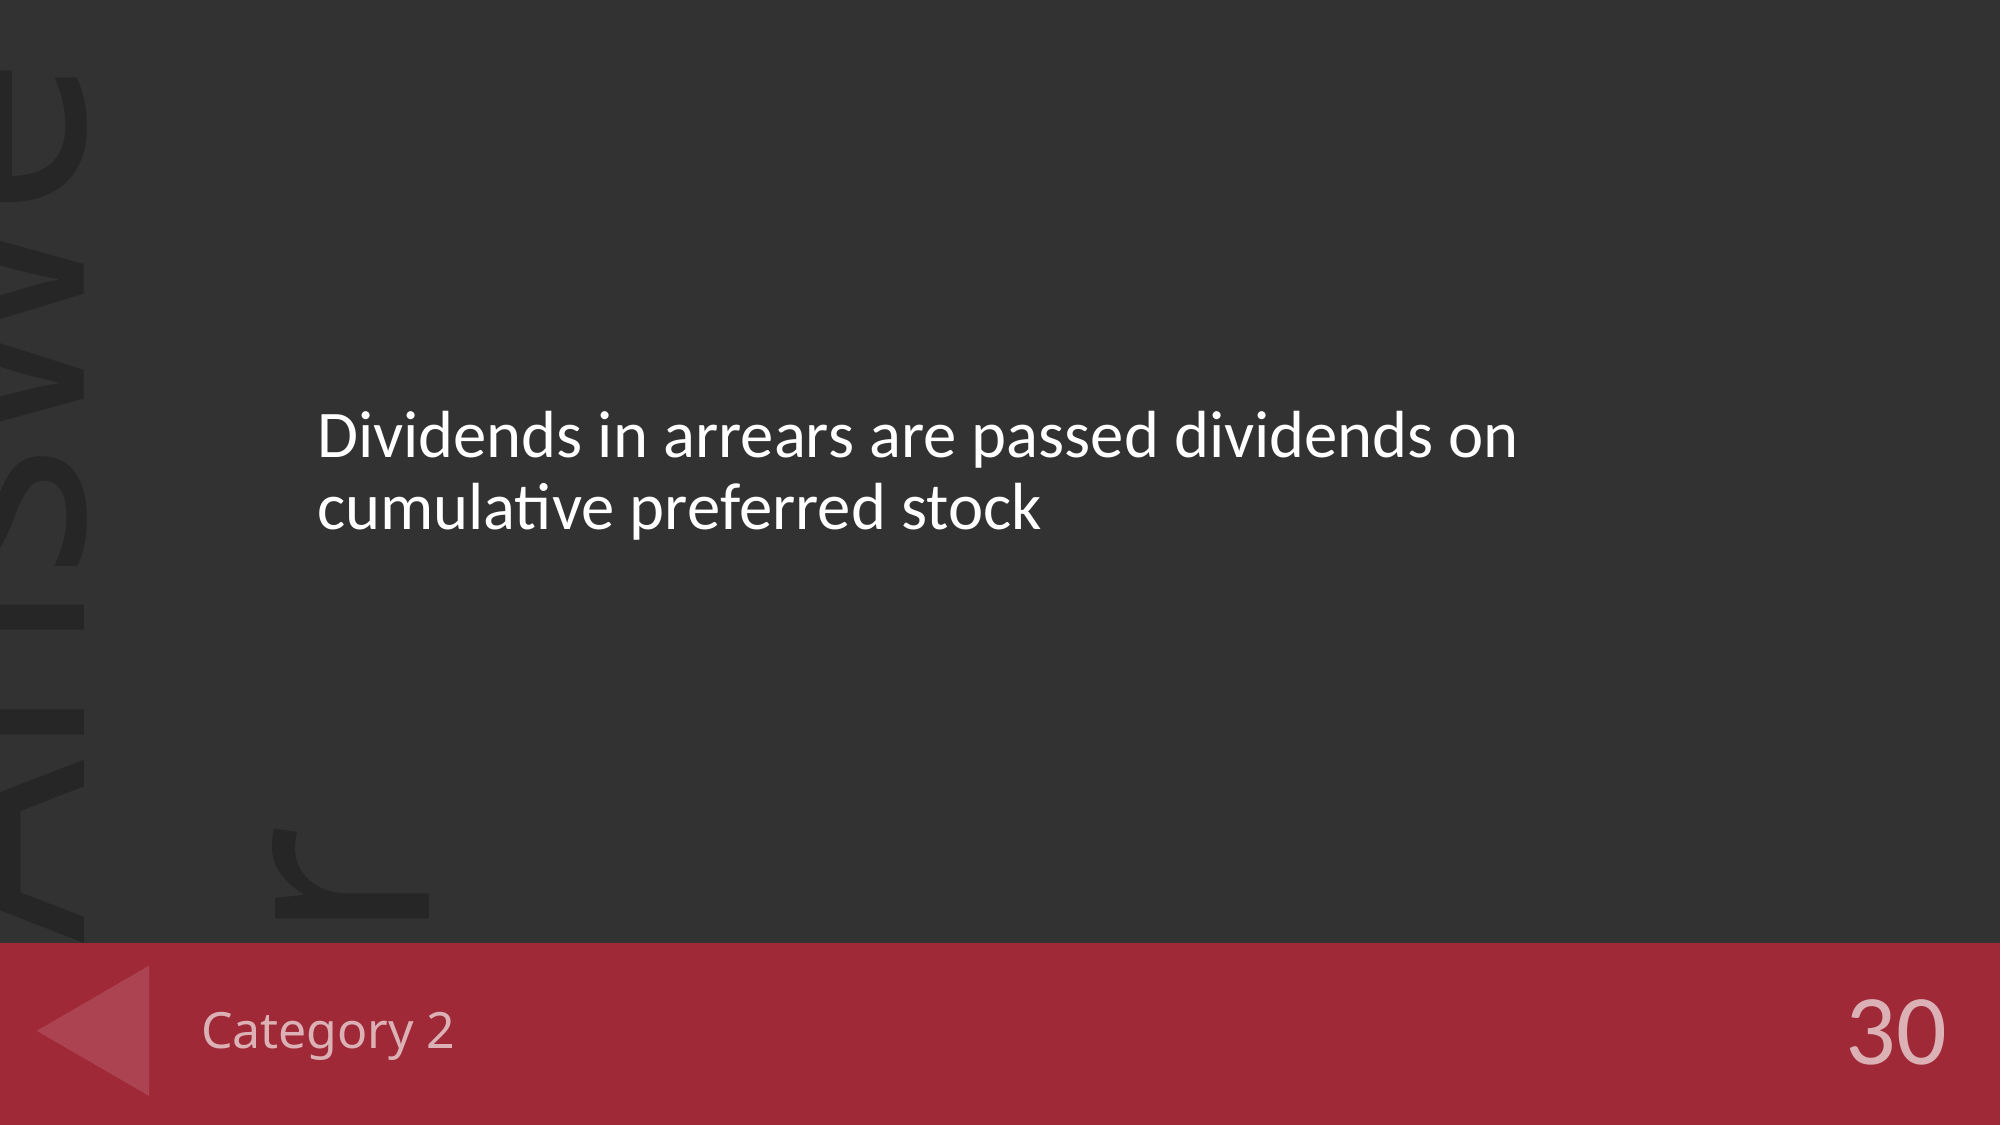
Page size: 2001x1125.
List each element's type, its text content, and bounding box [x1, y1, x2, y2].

list Dividends in arrears are passed dividends on cumulative preferred stock [302, 307, 1760, 636]
list 30 [1494, 967, 1963, 1097]
title Category 2 [185, 967, 1494, 1097]
